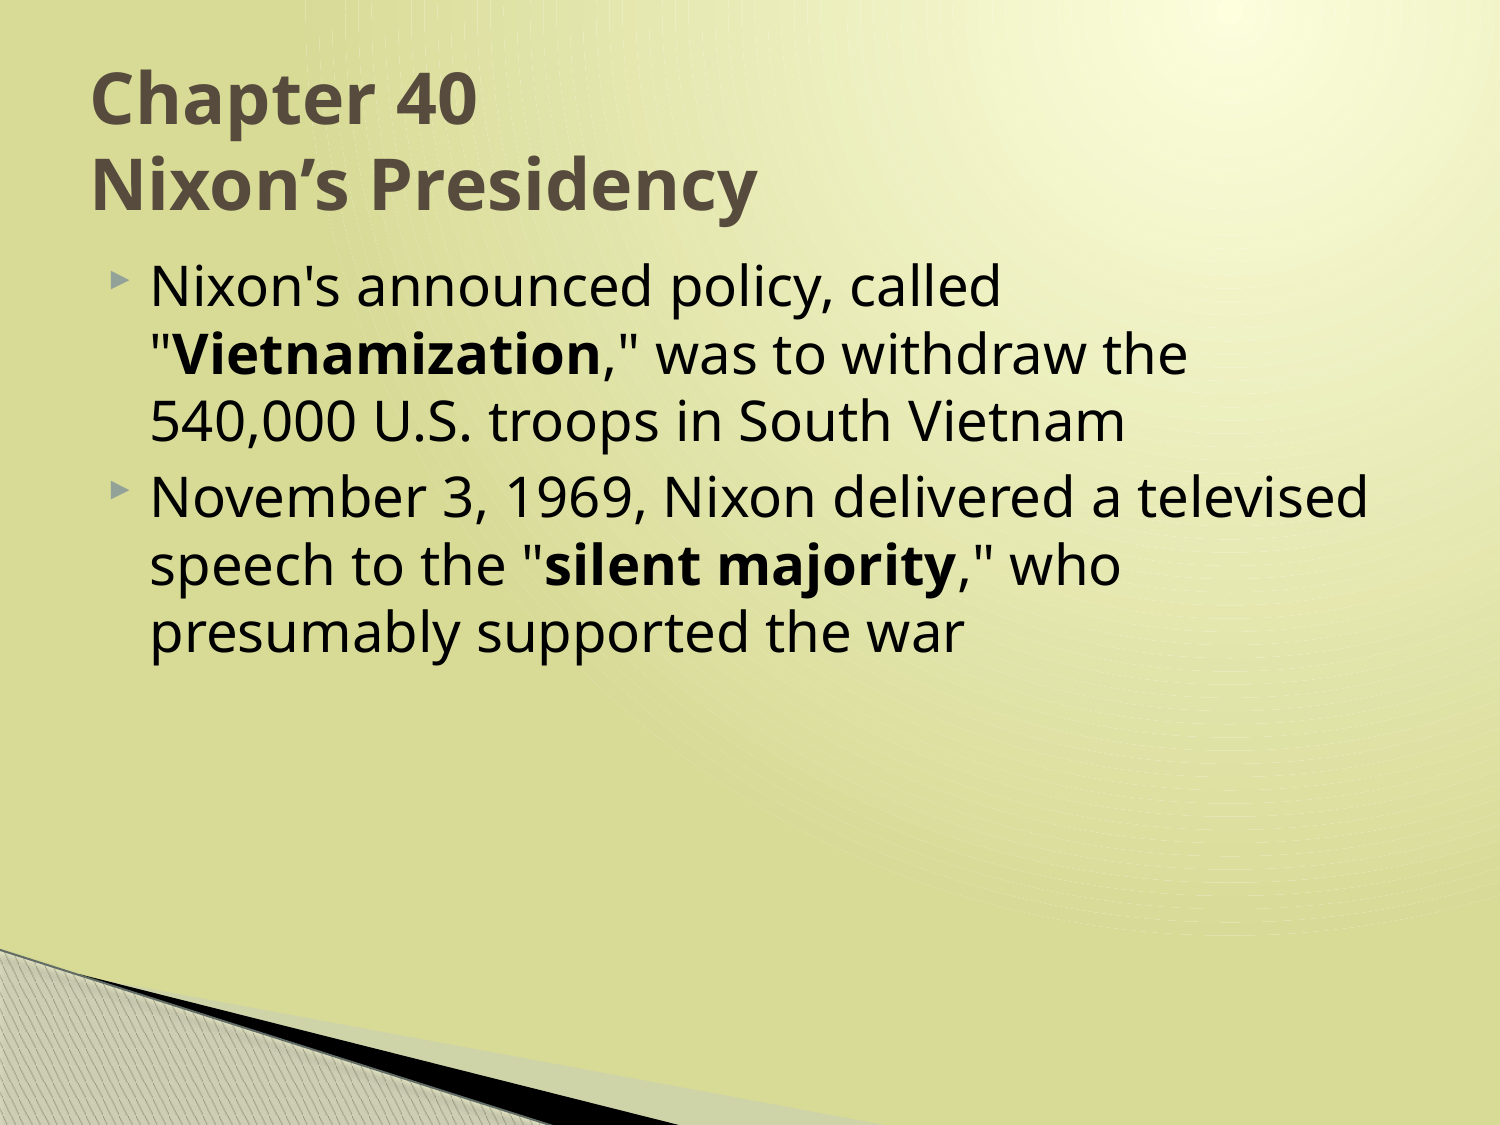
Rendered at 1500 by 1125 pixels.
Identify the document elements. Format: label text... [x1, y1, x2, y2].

title Chapter 40 Nixon’s Presidency [75, 45, 1425, 233]
list Nixon's announced policy, called "Vietnamization," was to withdraw the 540,000 U.S. troops in South Vietnam November 3, 1969, Nixon delivered a televised speech to the "silent majority," who presumably supported the war [75, 243, 1425, 986]
